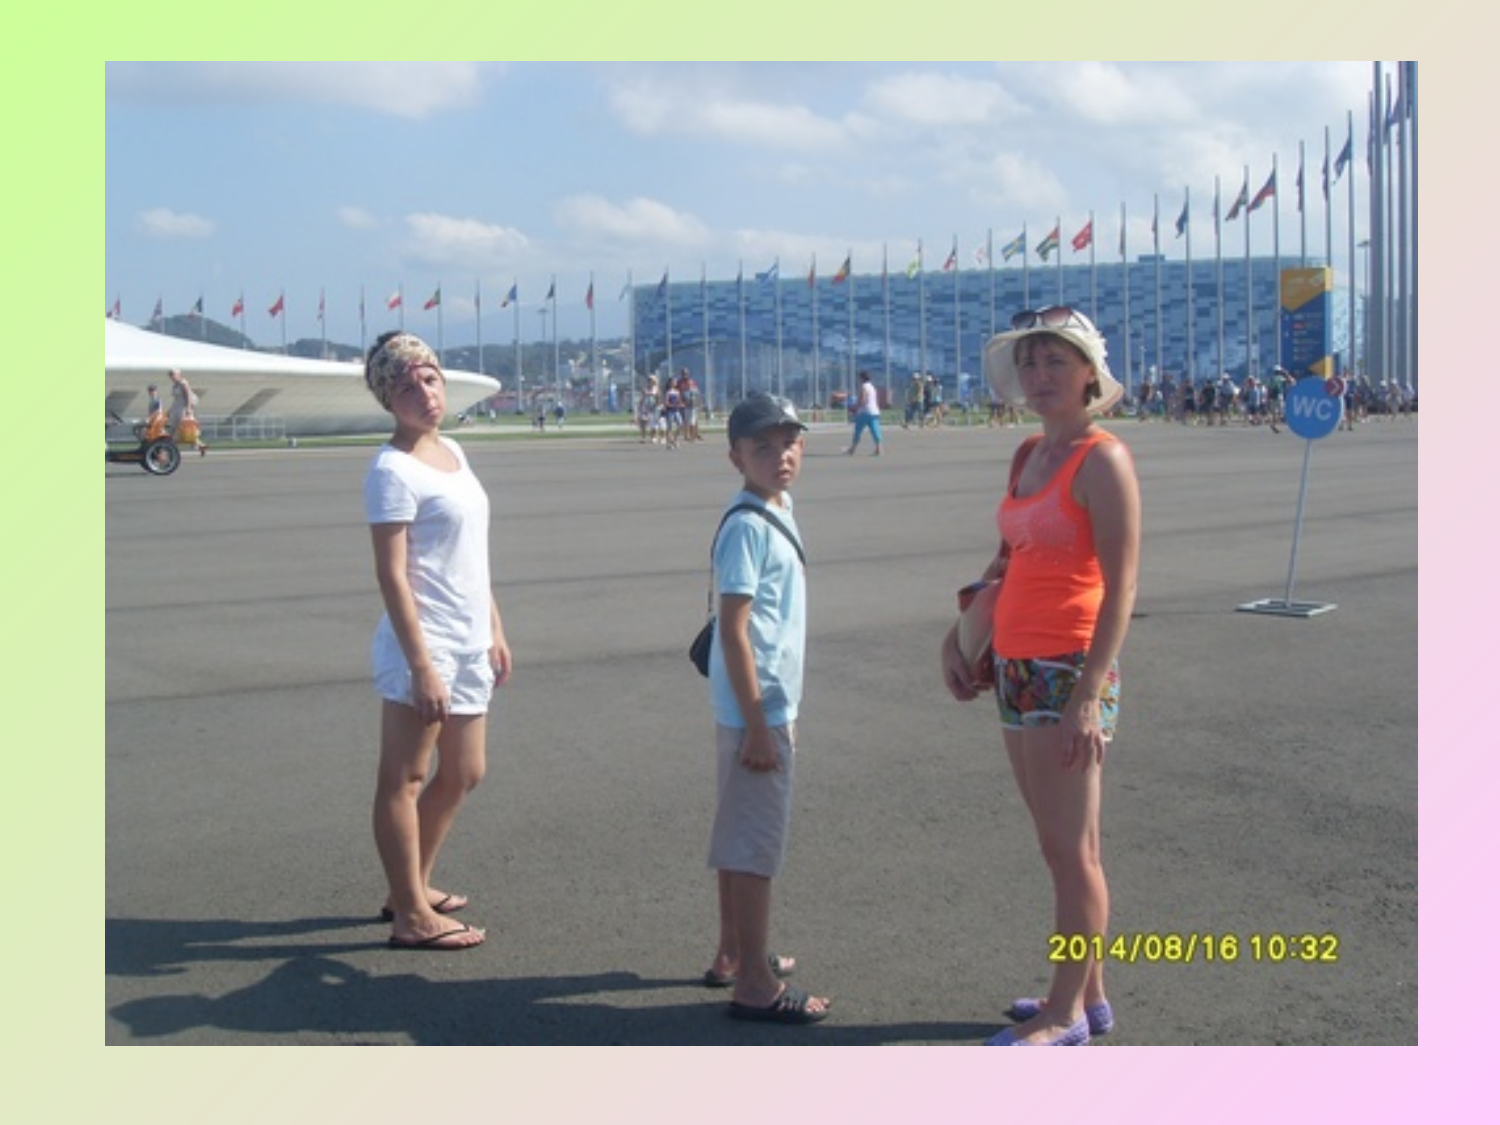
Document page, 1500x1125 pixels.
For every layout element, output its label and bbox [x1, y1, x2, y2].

picture [105, 61, 1419, 1047]
